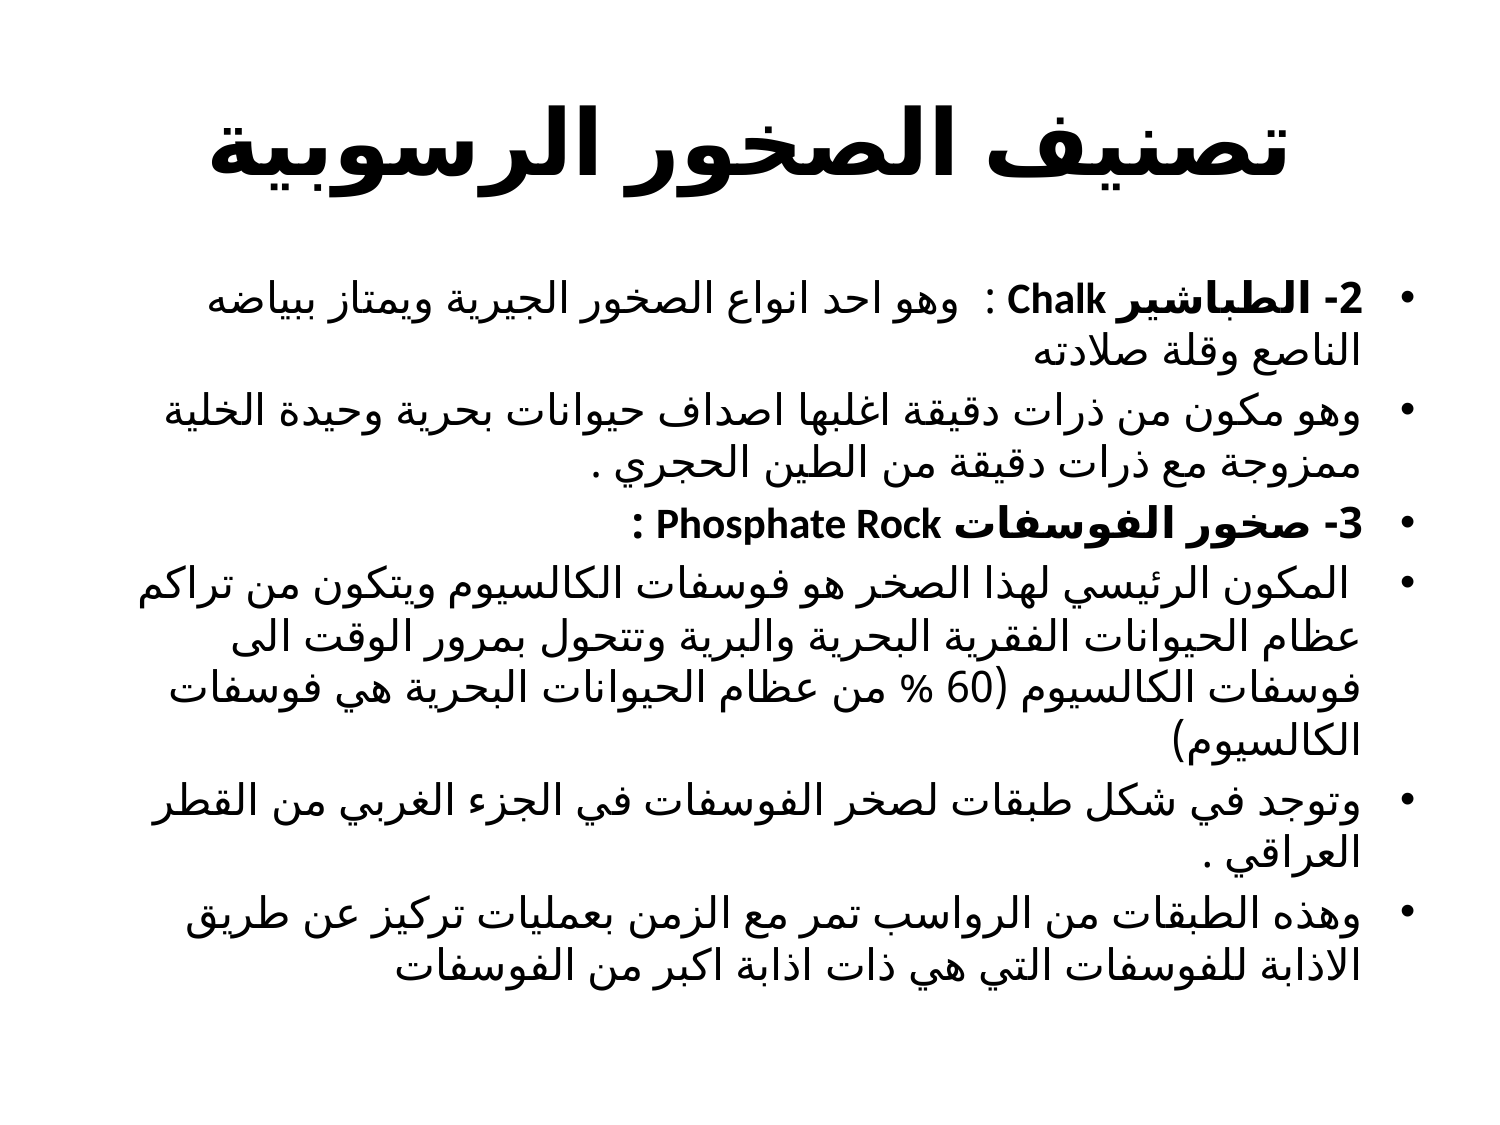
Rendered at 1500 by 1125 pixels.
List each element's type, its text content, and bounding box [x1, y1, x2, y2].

list 2- الطباشير Chalk : وهو احد انواع الصخور الجيرية ويمتاز ببياضه الناصع وقلة صلادته وهو مكون من ذرات دقيقة اغلبها اصداف حيوانات بحرية وحيدة الخلية ممزوجة مع ذرات دقيقة من الطين الحجري . 3- صخور الفوسفات Phosphate Rock : المكون الرئيسي لهذا الصخر هو فوسفات الكالسيوم ويتكون من تراكم عظام الحيوانات الفقرية البحرية والبرية وتتحول بمرور الوقت الى فوسفات الكالسيوم (60 % من عظام الحيوانات البحرية هي فوسفات الكالسيوم) وتوجد في شكل طبقات لصخر الفوسفات في الجزء الغربي من القطر العراقي . وهذه الطبقات من الرواسب تمر مع الزمن بعمليات تركيز عن طريق الاذابة للفوسفات التي هي ذات اذابة اكبر من الفوسفات [75, 262, 1425, 1005]
title تصنيف الصخور الرسوبية [75, 45, 1425, 233]
